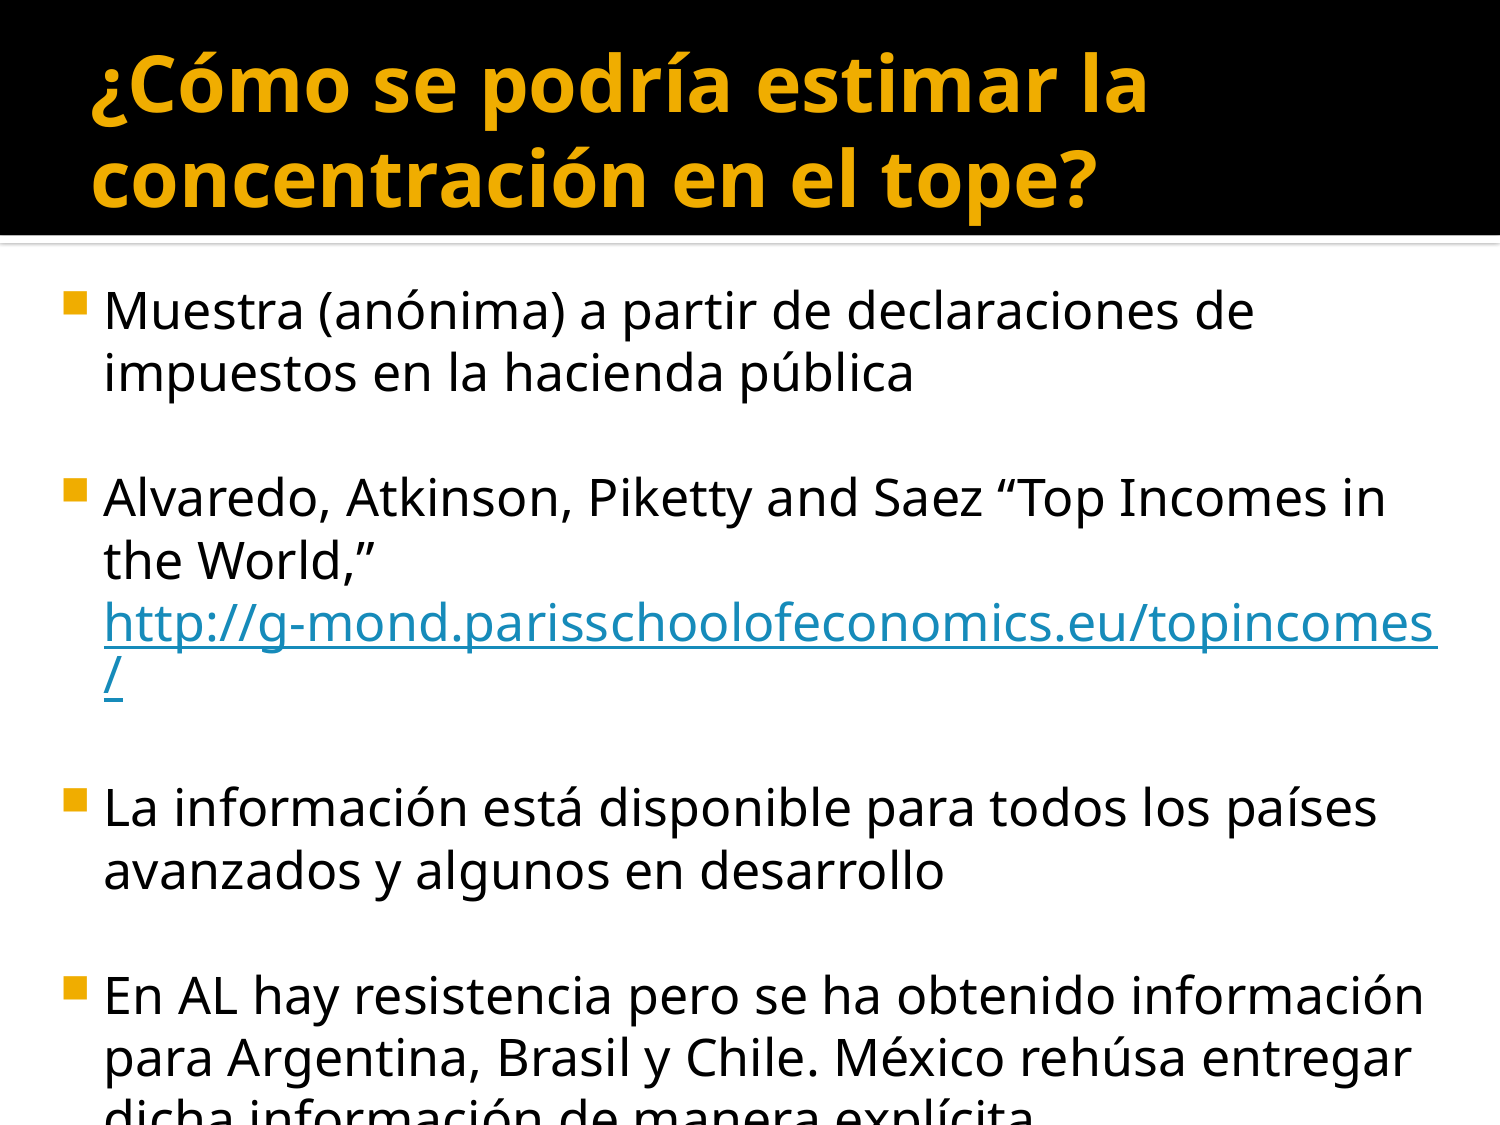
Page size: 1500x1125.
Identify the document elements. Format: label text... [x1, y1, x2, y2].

list Muestra (anónima) a partir de declaraciones de impuestos en la hacienda pública Alvaredo, Atkinson, Piketty and Saez “Top Incomes in the World,” http://g-mond.parisschoolofeconomics.eu/topincomes/ La información está disponible para todos los países avanzados y algunos en desarrollo En AL hay resistencia pero se ha obtenido información para Argentina, Brasil y Chile. México rehúsa entregar dicha información de manera explícita [34, 262, 1471, 1125]
title ¿Cómo se podría estimar la concentración en el tope? [75, 25, 1425, 231]
